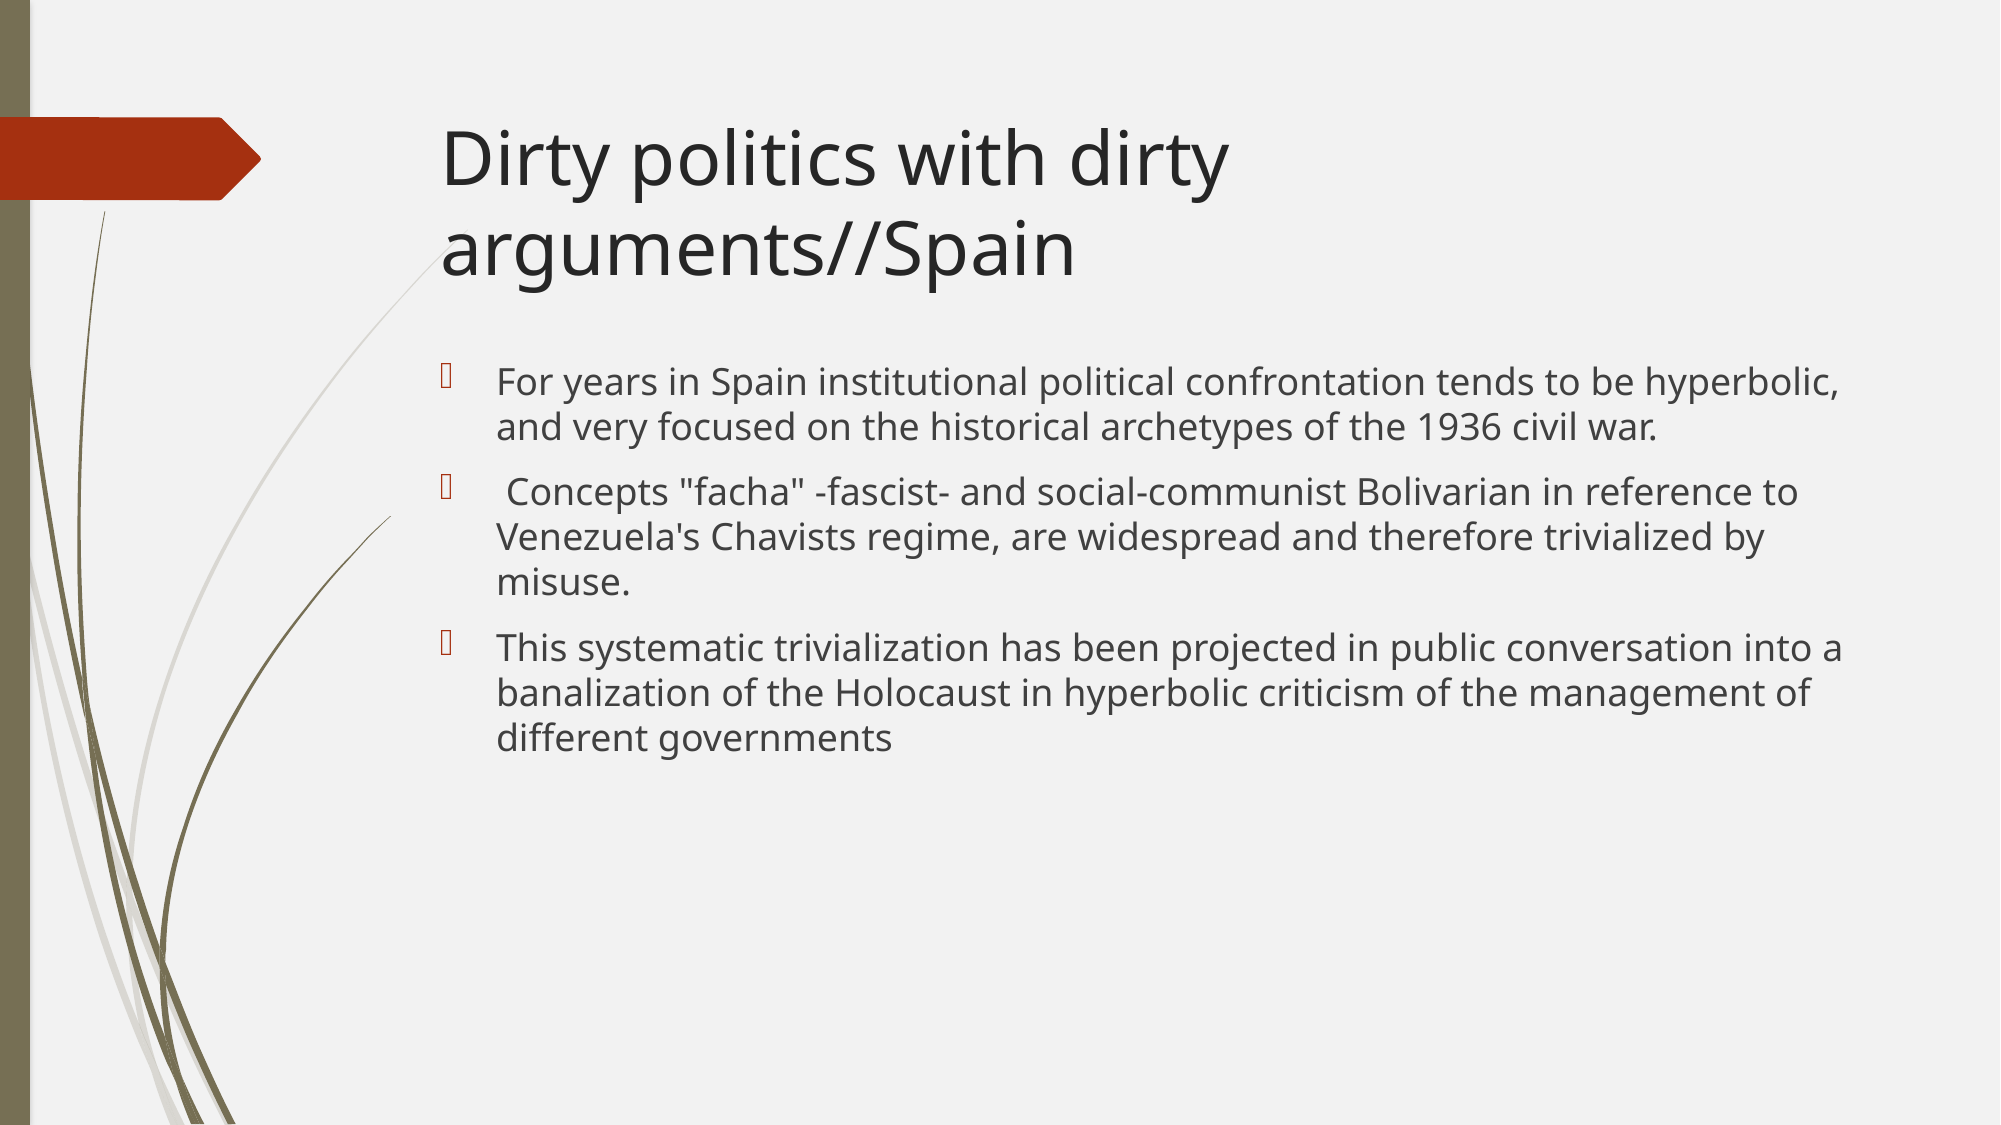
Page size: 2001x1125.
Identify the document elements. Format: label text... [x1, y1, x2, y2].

list For years in Spain institutional political confrontation tends to be hyperbolic, and very focused on the historical archetypes of the 1936 civil war. Concepts "facha" -fascist- and social-communist Bolivarian in reference to Venezuela's Chavists regime, are widespread and therefore trivialized by misuse. This systematic trivialization has been projected in public conversation into a banalization of the Holocaust in hyperbolic criticism of the management of different governments [424, 350, 1888, 970]
title Dirty politics with dirty arguments//Spain [425, 102, 1888, 313]
